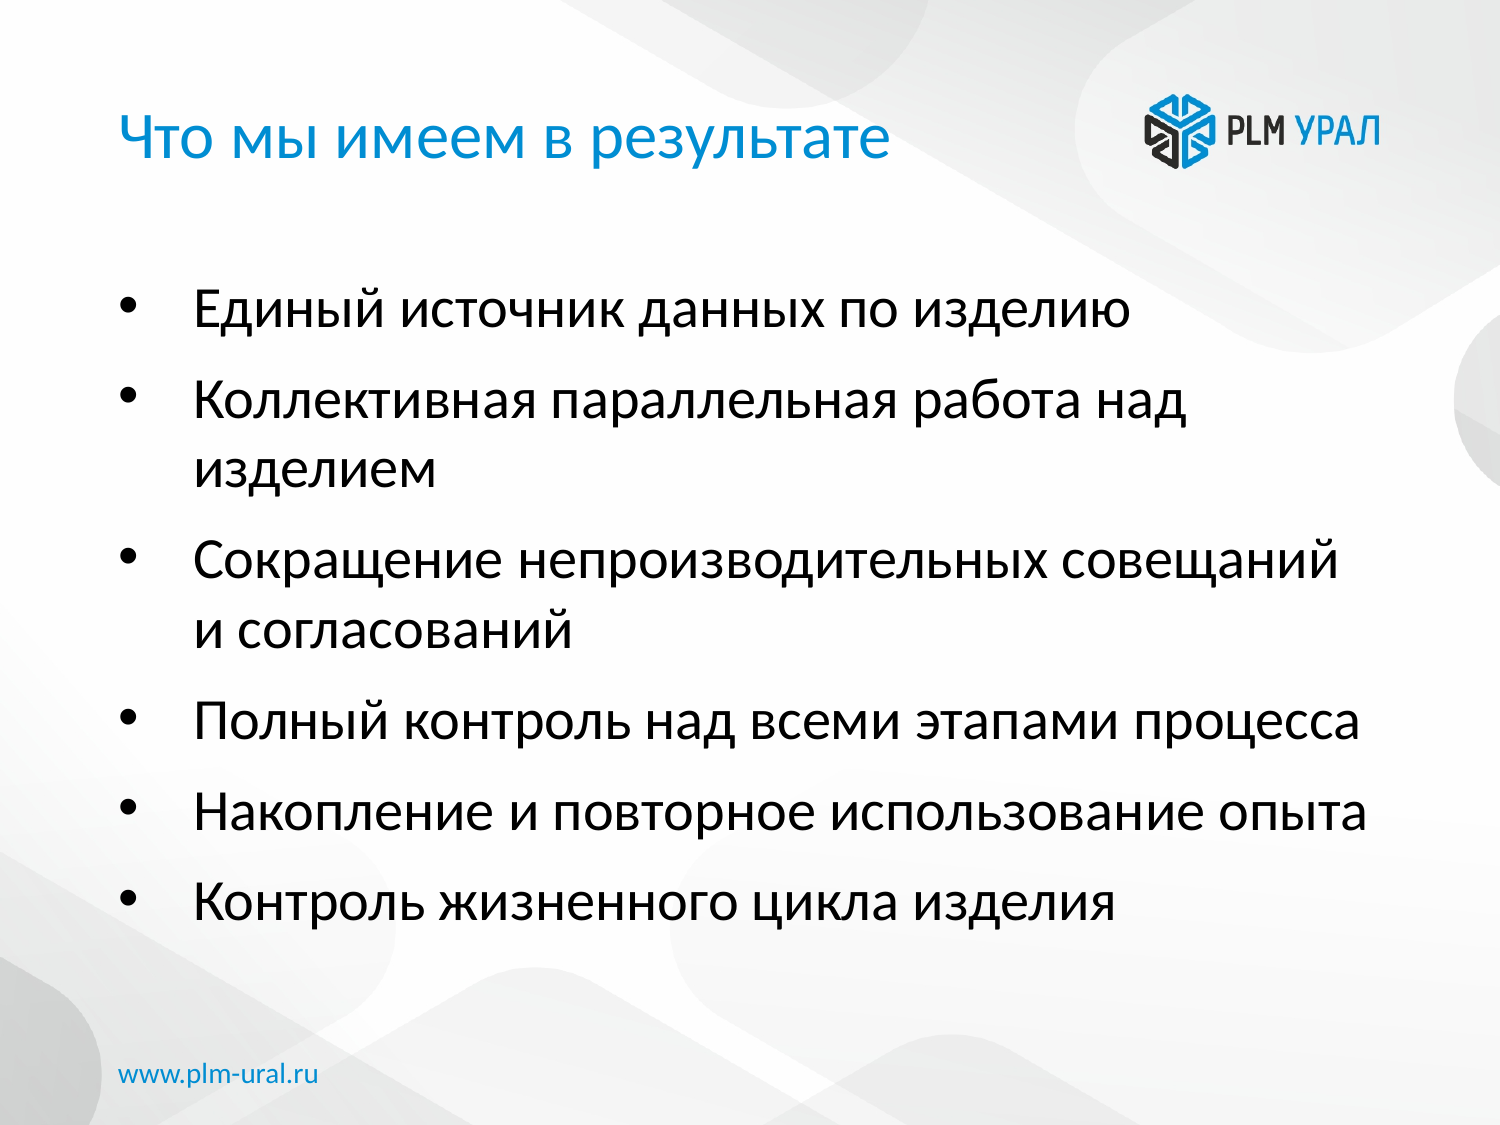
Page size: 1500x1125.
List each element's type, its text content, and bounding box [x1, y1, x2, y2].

title Что мы имеем в результате [103, 51, 1054, 213]
picture [0, 0, 1500, 1125]
list Единый источник данных по изделию Коллективная параллельная работа над изделием Сокращение непроизводительных совещаний и согласований Полный контроль над всеми этапами процесса Накопление и повторное использование опыта Контроль жизненного цикла изделия [103, 261, 1397, 1014]
